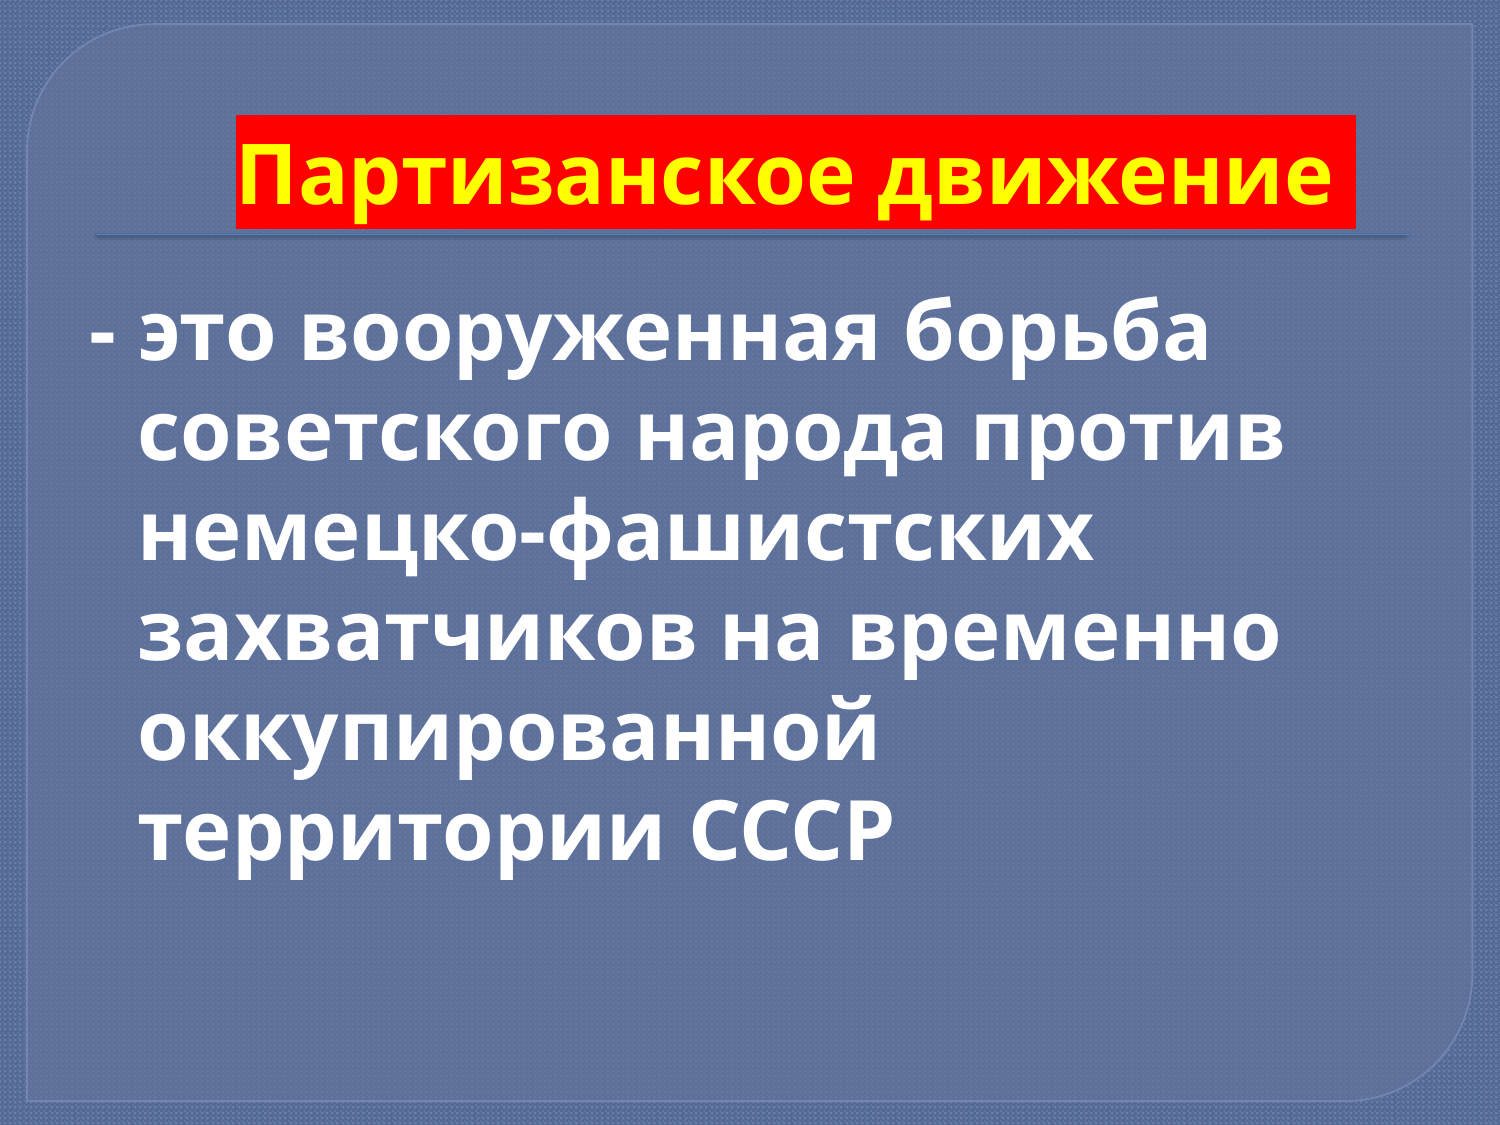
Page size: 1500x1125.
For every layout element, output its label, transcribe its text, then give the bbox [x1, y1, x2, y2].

title Партизанское движение [35, 41, 1372, 230]
list - это вооруженная борьба советского народа против немецко-фашистских захватчиков на временно оккупированной территории СССР [75, 270, 1425, 1013]
